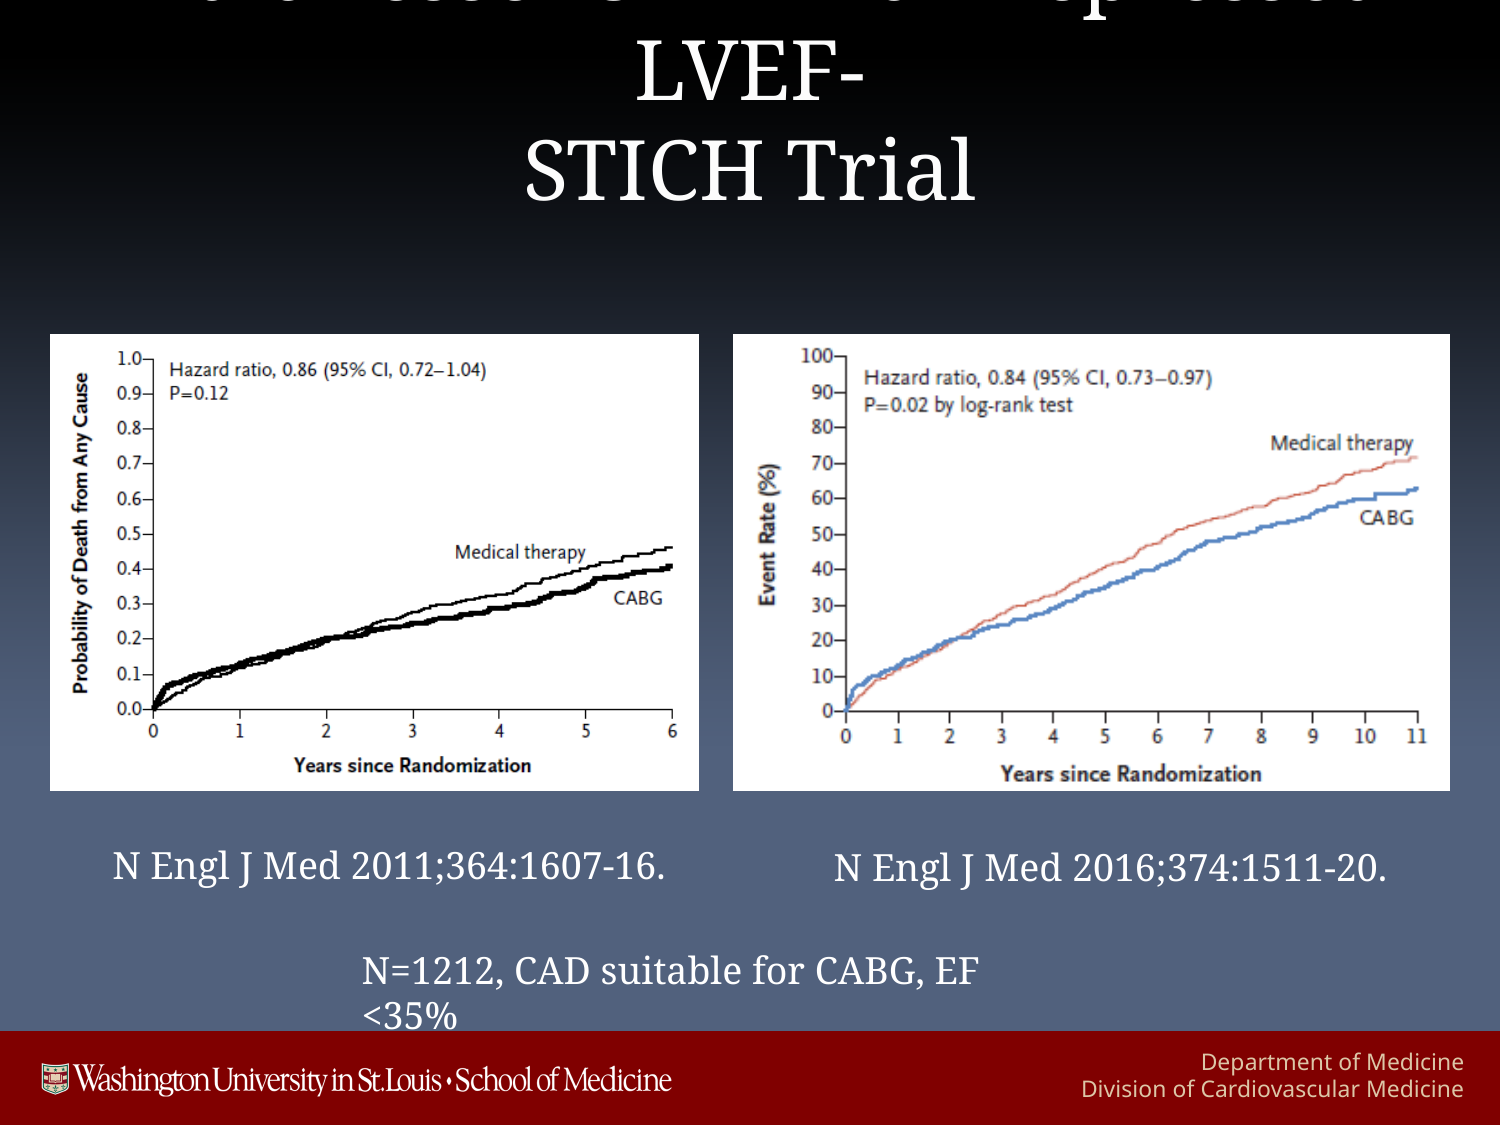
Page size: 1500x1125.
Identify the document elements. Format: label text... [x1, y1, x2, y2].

text_box N=1212, CAD suitable for CABG, EF <35% [346, 939, 1092, 1045]
text_box N Engl J Med 2011;364:1607-16. [97, 834, 682, 895]
picture [0, 225, 1500, 1125]
text_box N Engl J Med 2016;374:1511-20. [819, 836, 1404, 896]
picture [0, 0, 1500, 50]
title Multivessel CAD with Depressed LVEF- STICH Trial [0, 50, 1500, 225]
